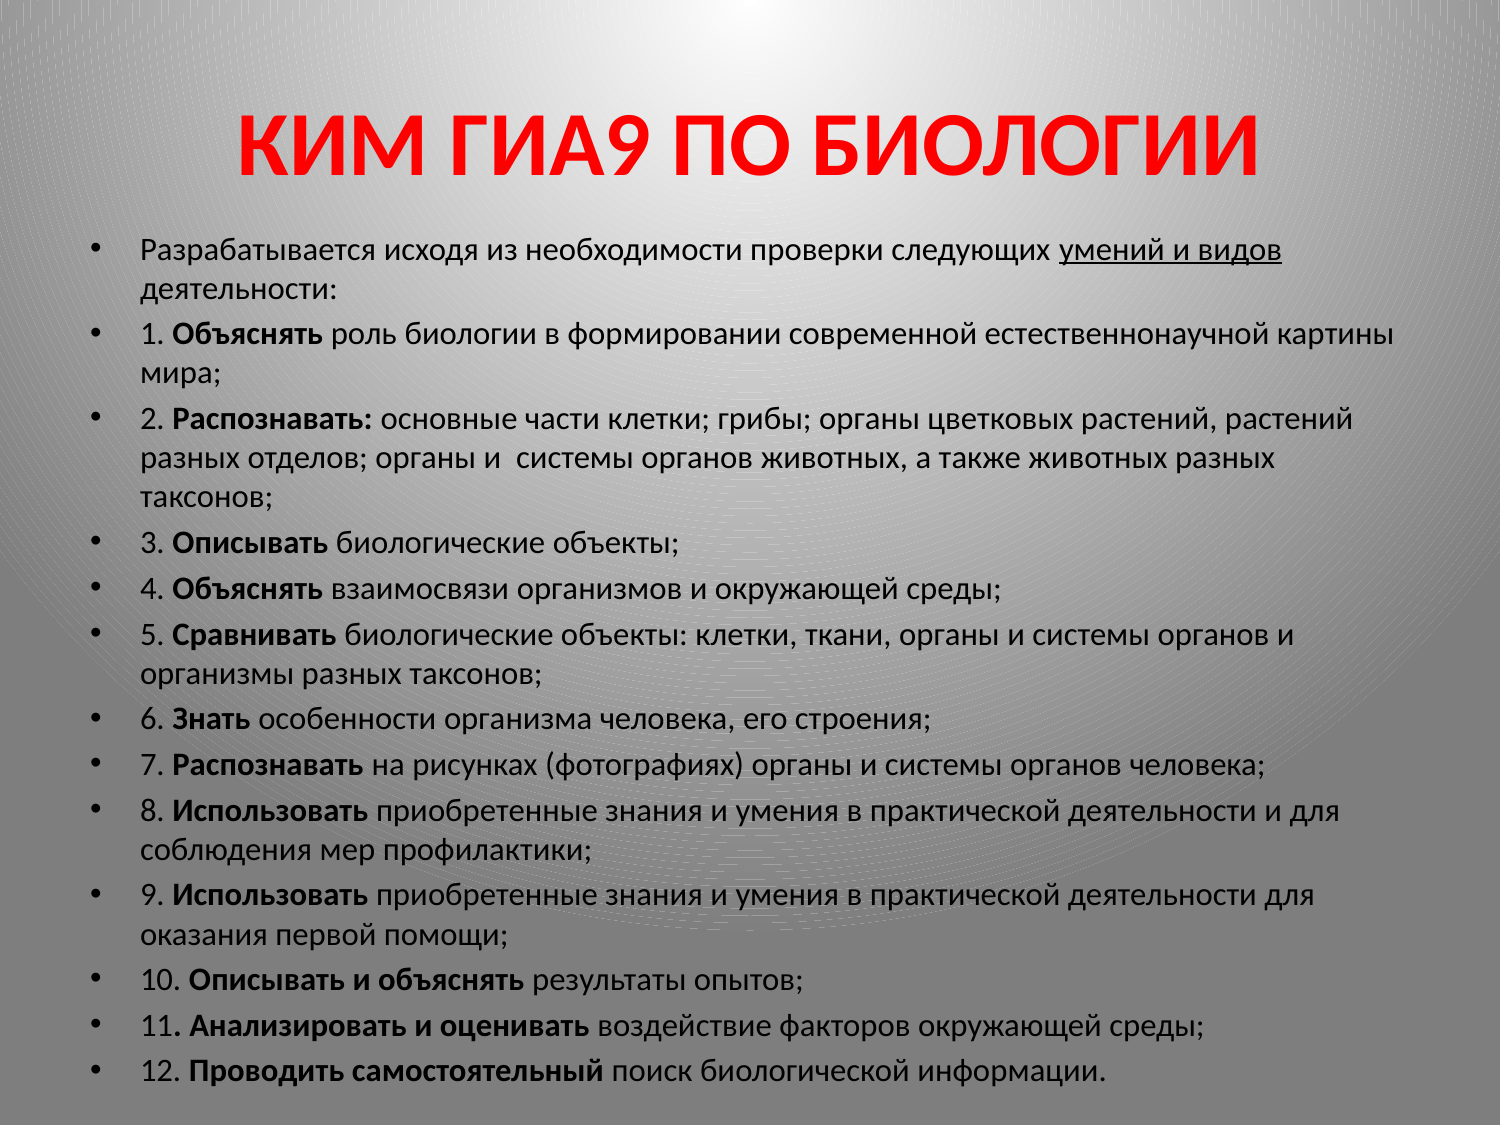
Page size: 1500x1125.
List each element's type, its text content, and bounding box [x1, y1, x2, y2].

title КИМ ГИА9 ПО БИОЛОГИИ [75, 45, 1425, 219]
list Разрабатывается исходя из необходимости проверки следующих умений и видов деятельности: 1. Объяснять роль биологии в формировании современной естественнонаучной картины мира; 2. Распознавать: основные части клетки; грибы; органы цветковых растений, растений разных отделов; органы и системы органов животных, а также животных разных таксонов; 3. Описывать биологические объекты; 4. Объяснять взаимосвязи организмов и окружающей среды; 5. Сравнивать биологические объекты: клетки, ткани, органы и системы органов и организмы разных таксонов; 6. Знать особенности организма человека, его строения; 7. Распознавать на рисунках (фотографиях) органы и системы органов человека; 8. Использовать приобретенные знания и умения в практической деятельности и для соблюдения мер профилактики; 9. Использовать приобретенные знания и умения в практической деятельности для оказания первой помощи; 10. Описывать и объяснять результаты опытов; 11. Анализировать и оценивать воздействие факторов окружающей среды; 12. Проводить самостоятельный поиск биологической информации. [75, 219, 1425, 1106]
